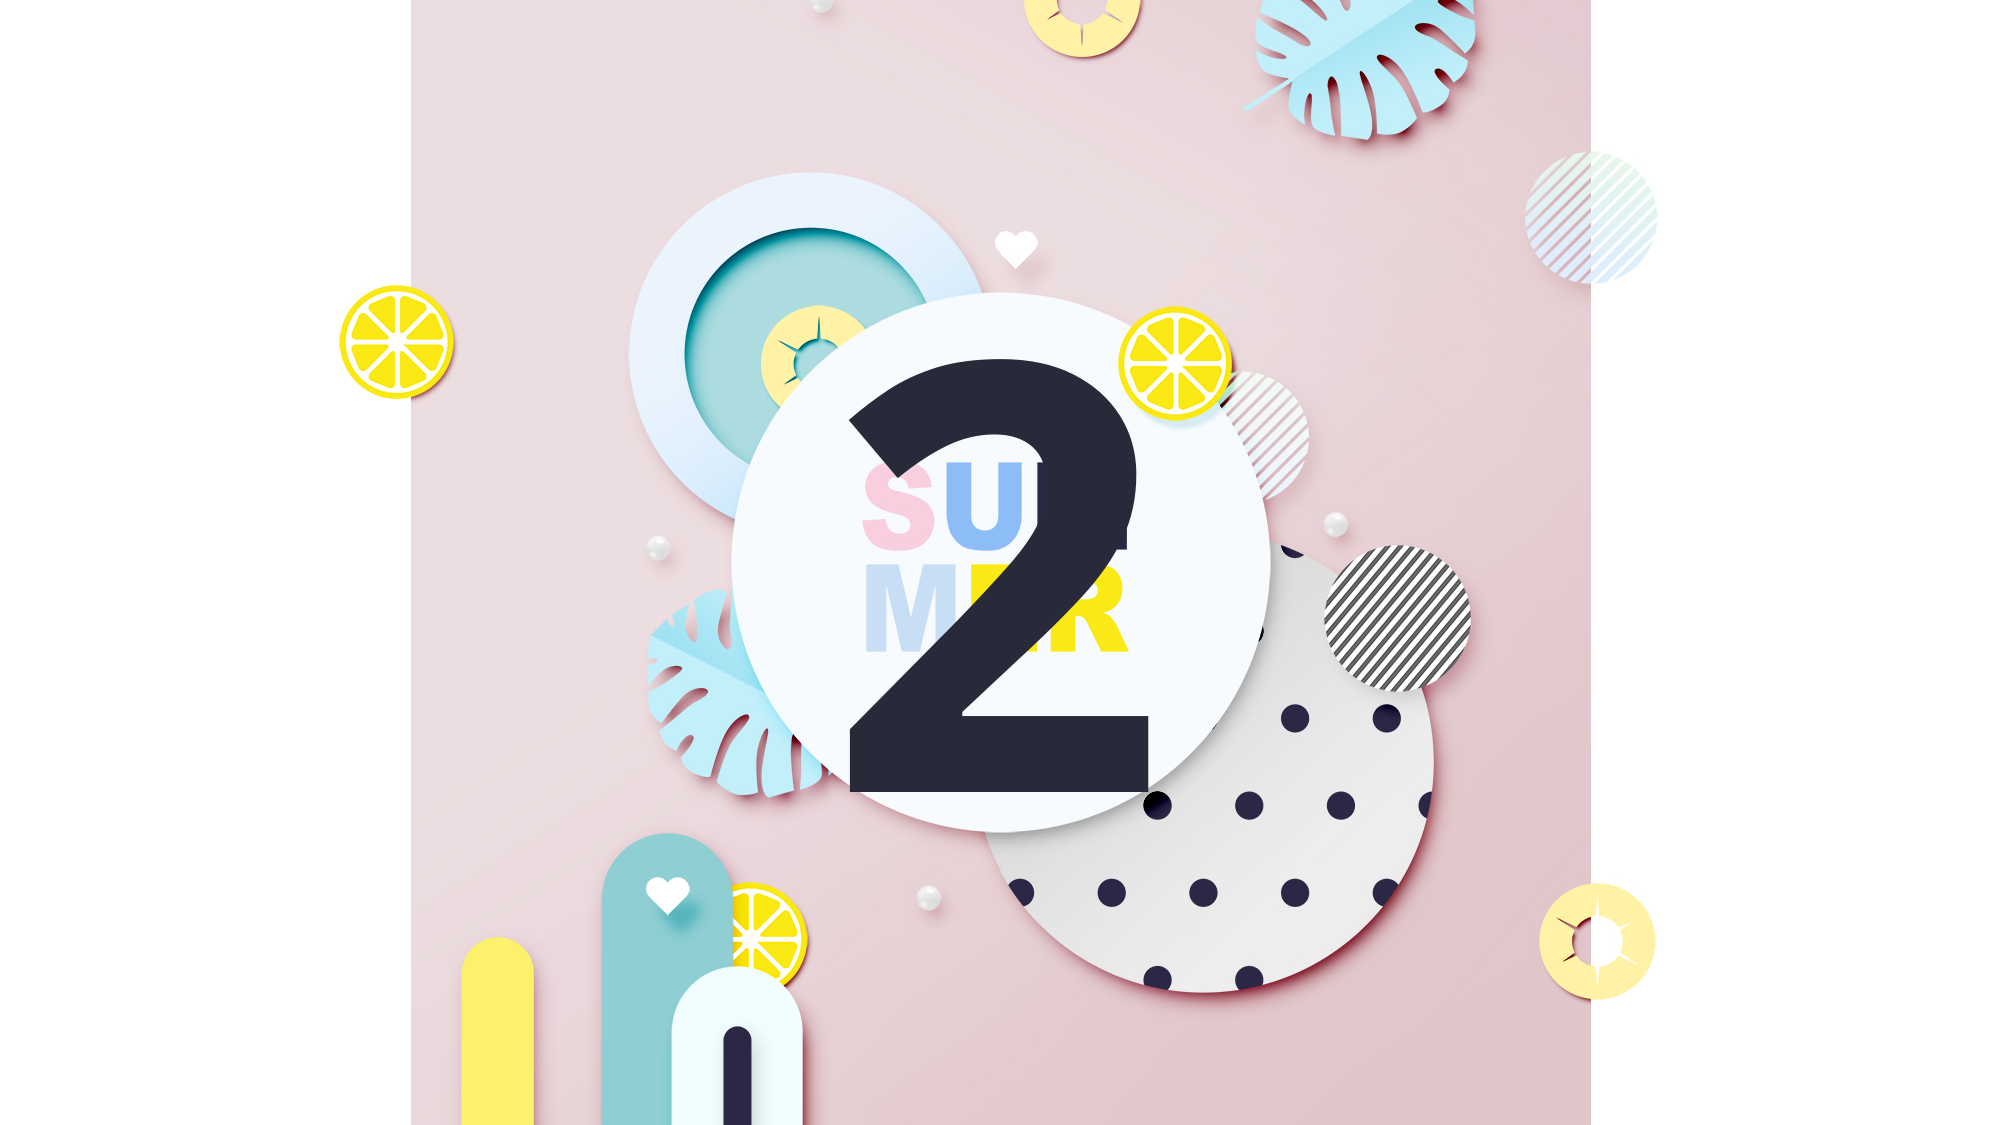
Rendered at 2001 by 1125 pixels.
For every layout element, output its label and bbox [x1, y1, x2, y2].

picture [0, 0, 2001, 1125]
text_box [637, 63, 1399, 981]
